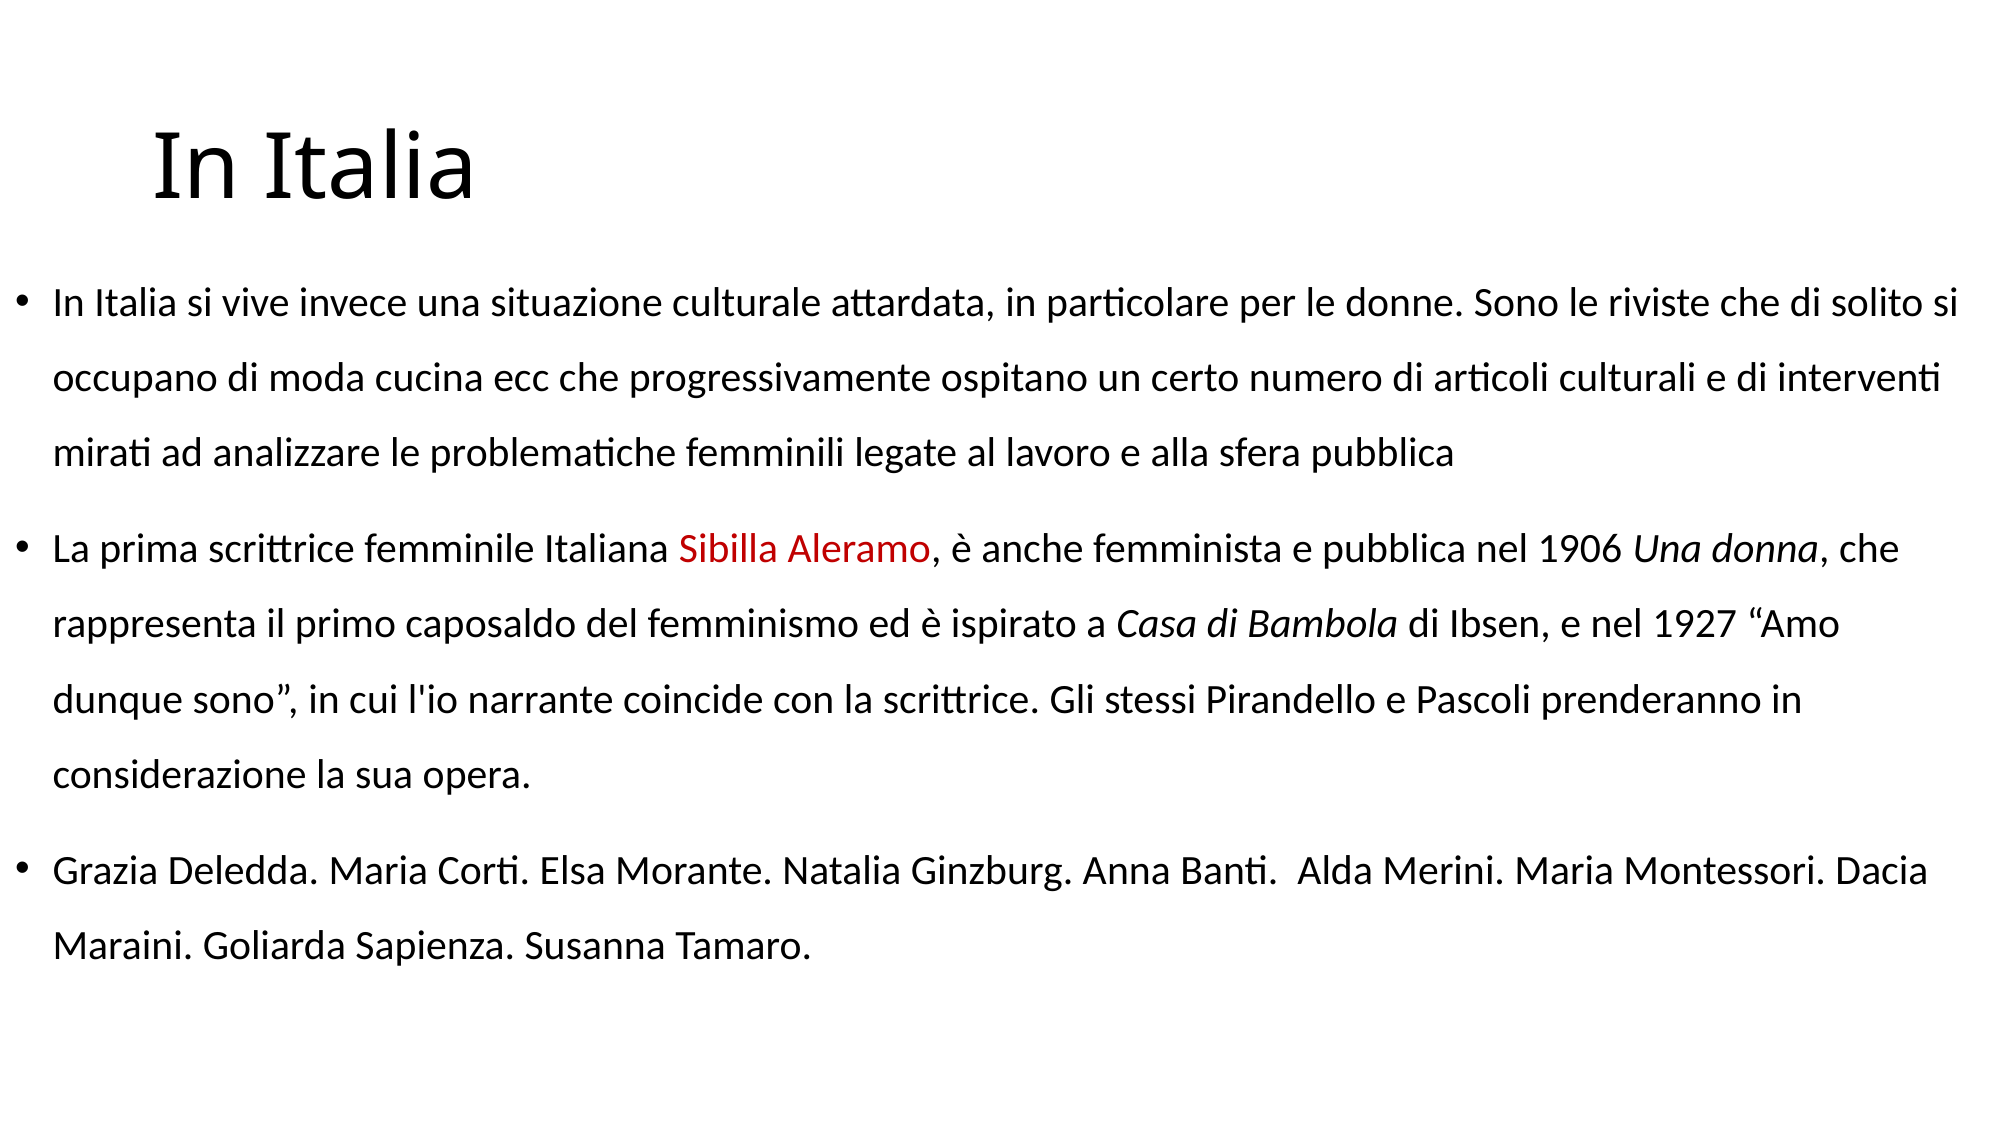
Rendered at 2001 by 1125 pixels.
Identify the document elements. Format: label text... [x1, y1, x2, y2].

list In Italia si vive invece una situazione culturale attardata, in particolare per le donne. Sono le riviste che di solito si occupano di moda cucina ecc che progressivamente ospitano un certo numero di articoli culturali e di interventi mirati ad analizzare le problematiche femminili legate al lavoro e alla sfera pubblica La prima scrittrice femminile Italiana Sibilla Aleramo, è anche femminista e pubblica nel 1906 Una donna, che rappresenta il primo caposaldo del femminismo ed è ispirato a Casa di Bambola di Ibsen, e nel 1927 “Amo dunque sono”, in cui l'io narrante coincide con la scrittrice. Gli stessi Pirandello e Pascoli prenderanno in considerazione la sua opera. Grazia Deledda. Maria Corti. Elsa Morante. Natalia Ginzburg. Anna Banti. Alda Merini. Maria Montessori. Dacia Maraini. Goliarda Sapienza. Susanna Tamaro. [0, 242, 1980, 1094]
title In Italia [137, 59, 1863, 242]
